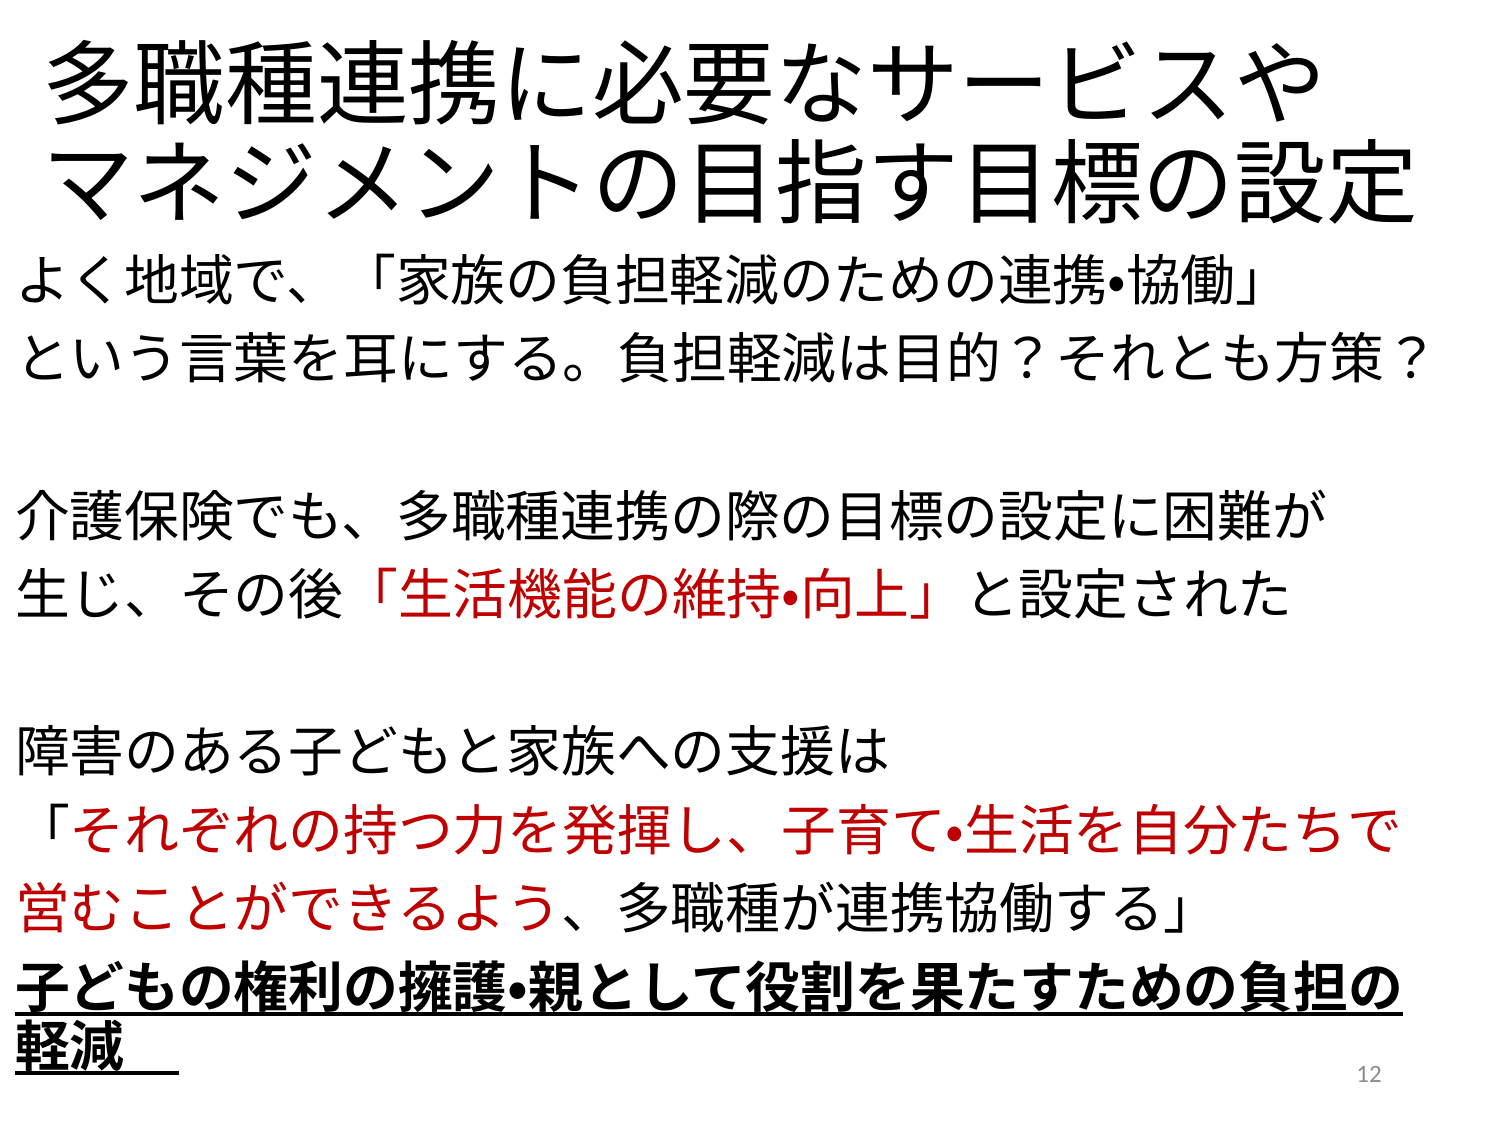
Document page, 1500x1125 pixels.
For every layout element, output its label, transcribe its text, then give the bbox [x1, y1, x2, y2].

title 多職種連携に必要なサービスや マネジメントの目指す目標の設定 [27, 28, 1456, 245]
slide_number 12 [1059, 1042, 1397, 1103]
list よく地域で、「家族の負担軽減のための連携・協働」 という言葉を耳にする。負担軽減は目的？それとも方策？ 介護保険でも、多職種連携の際の目標の設定に困難が 生じ、その後「生活機能の維持・向上」と設定された 障害のある子どもと家族への支援は 「それぞれの持つ力を発揮し、子育て・生活を自分たちで 営むことができるよう、多職種が連携協働する」 子どもの権利の擁護・親として役割を果たすための負担の軽減 [0, 245, 1471, 1097]
